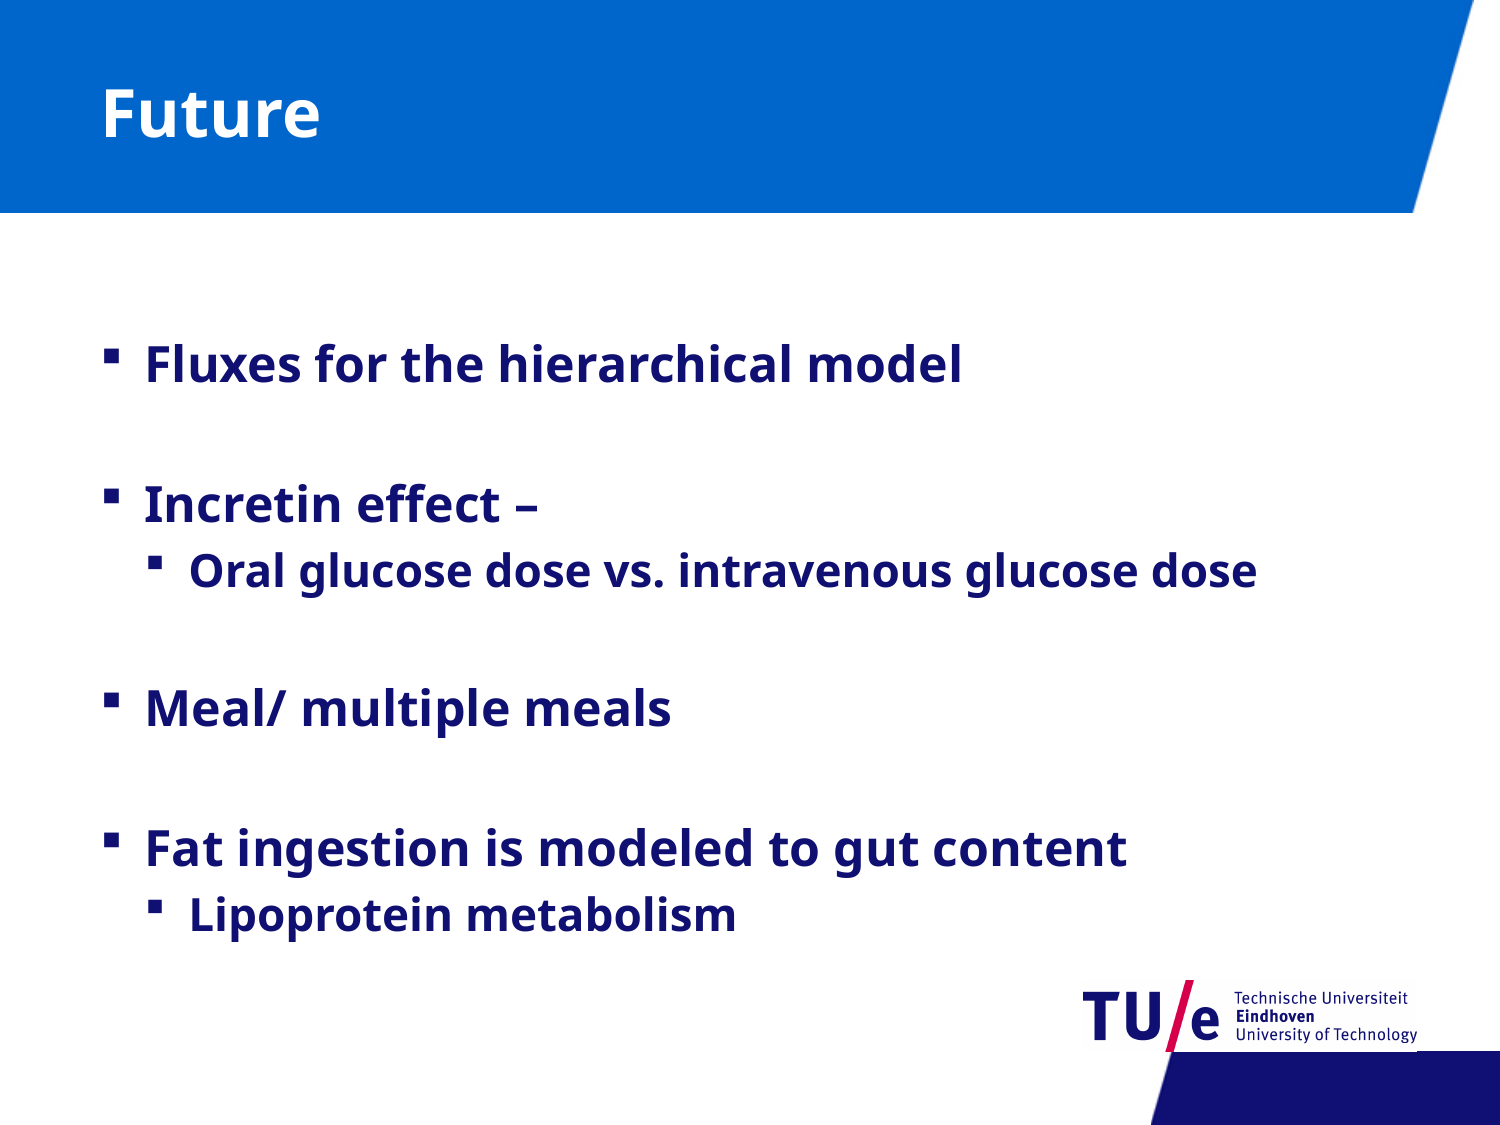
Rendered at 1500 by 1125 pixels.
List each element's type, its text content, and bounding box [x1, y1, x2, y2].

picture [0, 0, 1474, 213]
picture [1083, 980, 1500, 1125]
title Future [100, 35, 1417, 187]
list Fluxes for the hierarchical model Incretin effect – Oral glucose dose vs. intravenous glucose dose Meal/ multiple meals Fat ingestion is modeled to gut content Lipoprotein metabolism [100, 262, 1412, 913]
